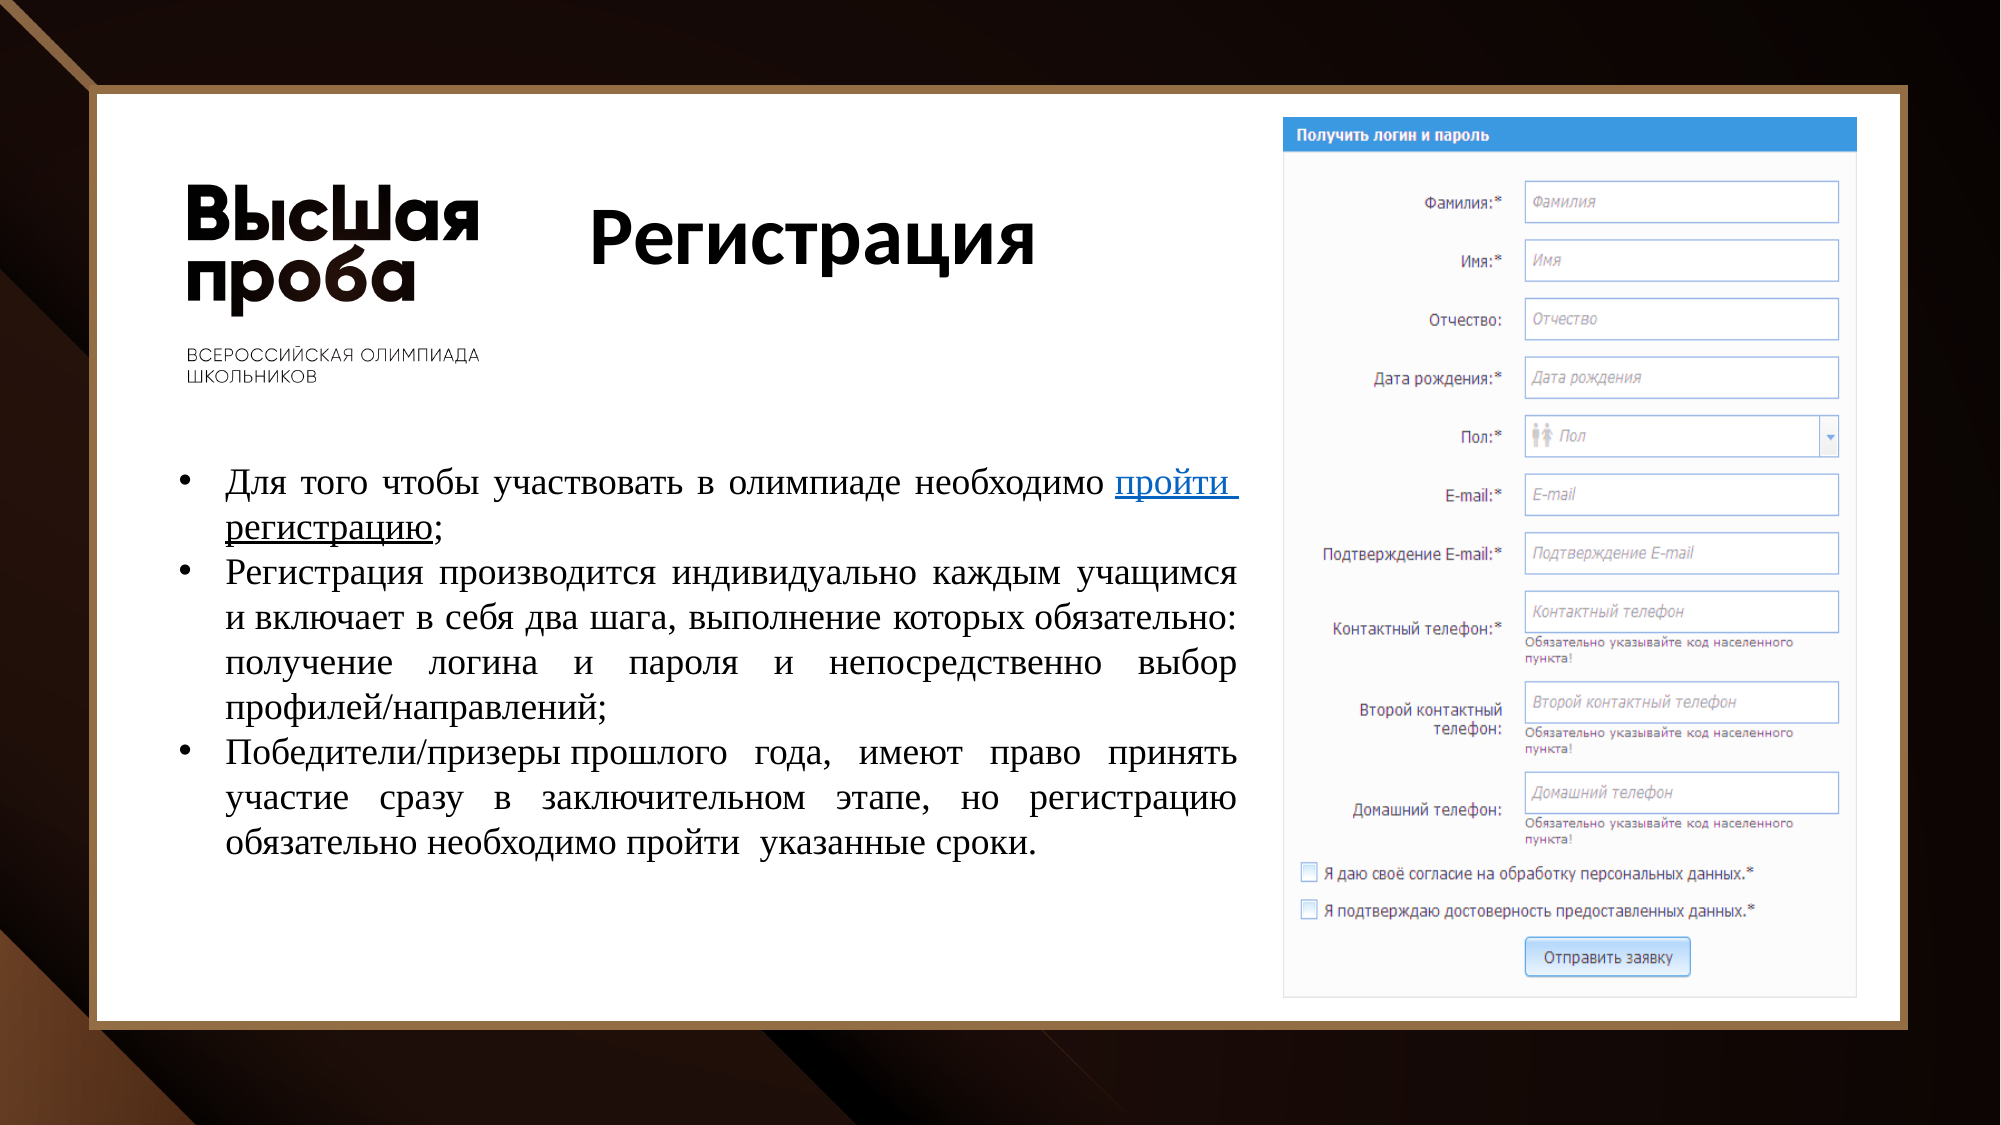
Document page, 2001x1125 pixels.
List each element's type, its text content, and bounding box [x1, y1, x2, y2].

text_box [92, 88, 1905, 1026]
text_box Регистрация [589, 181, 1283, 289]
picture [0, 0, 2001, 1125]
text_box Для того чтобы участвовать в олимпиаде необходимо пройти регистрацию; Регистрация производится индивидуально каждым учащимся и включает в себя два шага, выполнение которых обязательно: получение логина и пароля и непосредственно выбор профилей/направлений; Победители/призеры прошлого года, имеют право принять участие сразу в заключительном этапе, но регистрацию обязательно необходимо пройти указанные сроки. [178, 456, 1254, 870]
